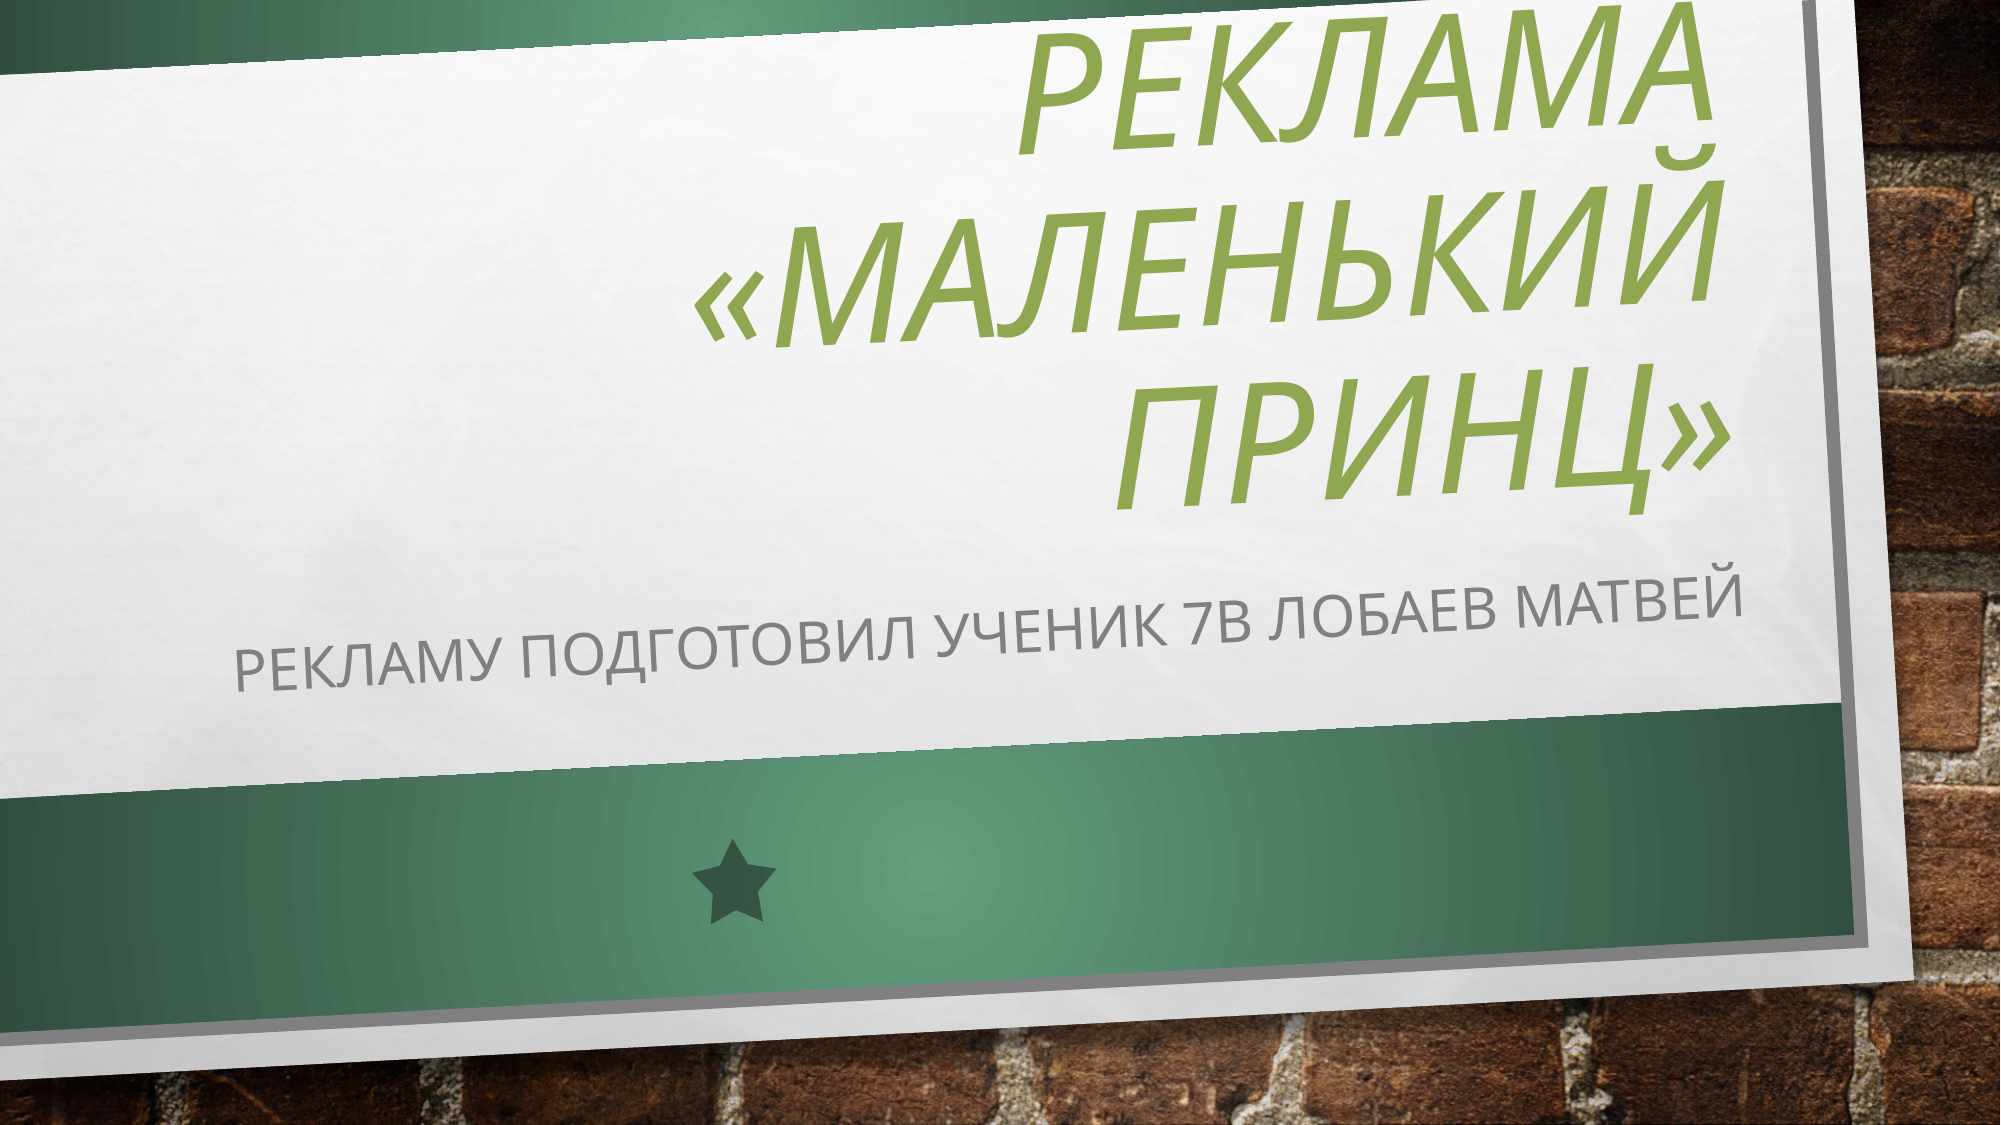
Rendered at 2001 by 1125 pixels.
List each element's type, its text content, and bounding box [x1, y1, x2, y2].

title Реклама «Маленький Принц» [135, 67, 1758, 605]
picture [0, 0, 2000, 1125]
subtitle Рекламу подготовил ученик 7в Лобаев Матвей [159, 533, 1763, 708]
